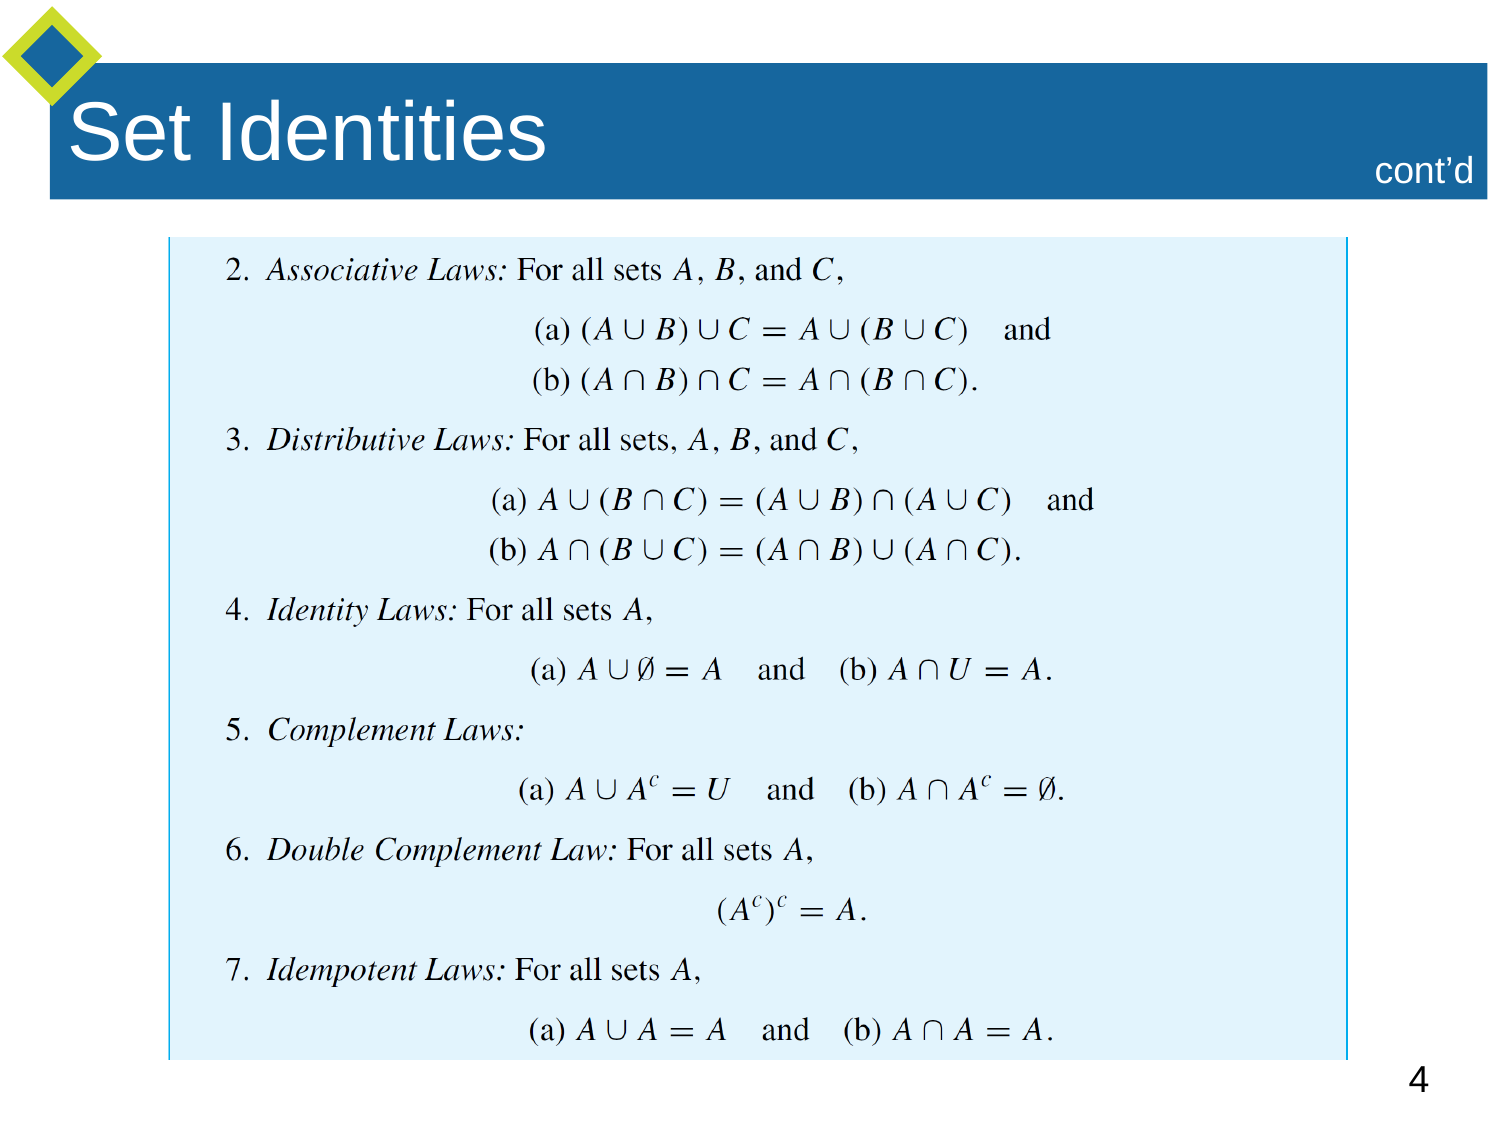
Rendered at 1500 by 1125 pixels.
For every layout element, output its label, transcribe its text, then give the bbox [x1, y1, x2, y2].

title Set Identities [52, 33, 1403, 221]
picture [171, 237, 1345, 1060]
text_box cont’d [1359, 138, 1498, 221]
